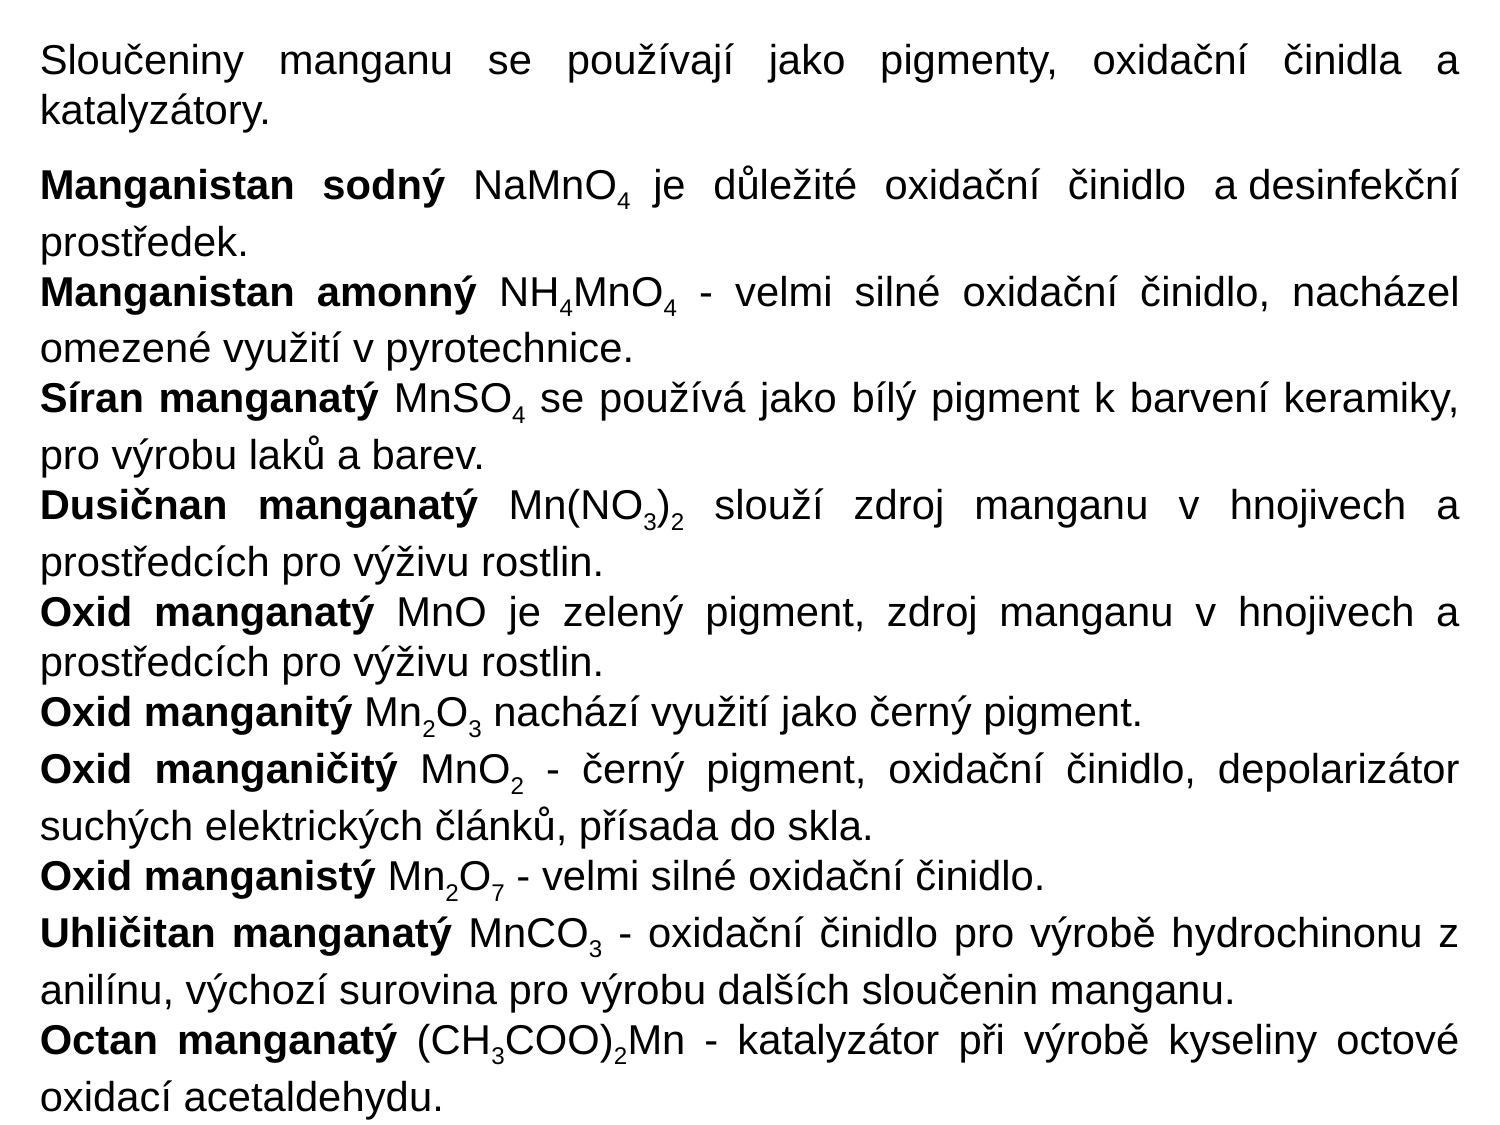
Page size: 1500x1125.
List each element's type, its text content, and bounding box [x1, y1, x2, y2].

text_box Sloučeniny manganu se používají jako pigmenty, oxidační činidla a katalyzátory. Manganistan sodný NaMnO4 je důležité oxidační činidlo a desinfekční prostředek. Manganistan amonný NH4MnO4 - velmi silné oxidační činidlo, nacházel omezené využití v pyrotechnice. Síran manganatý MnSO4 se používá jako bílý pigment k barvení keramiky, pro výrobu laků a barev. Dusičnan manganatý Mn(NO3)2 slouží zdroj manganu v hnojivech a prostředcích pro výživu rostlin. Oxid manganatý MnO je zelený pigment, zdroj manganu v hnojivech a prostředcích pro výživu rostlin. Oxid manganitý Mn2O3 nachází využití jako černý pigment. Oxid manganičitý MnO2 - černý pigment, oxidační činidlo, depolarizátor suchých elektrických článků, přísada do skla. Oxid manganistý Mn2O7 - velmi silné oxidační činidlo. Uhličitan manganatý MnCO3 - oxidační činidlo pro výrobě hydrochinonu z anilínu, výchozí surovina pro výrobu dalších sloučenin manganu. Octan manganatý (CH3COO)2Mn - katalyzátor při výrobě kyseliny octové oxidací acetaldehydu. [24, 25, 1475, 1125]
